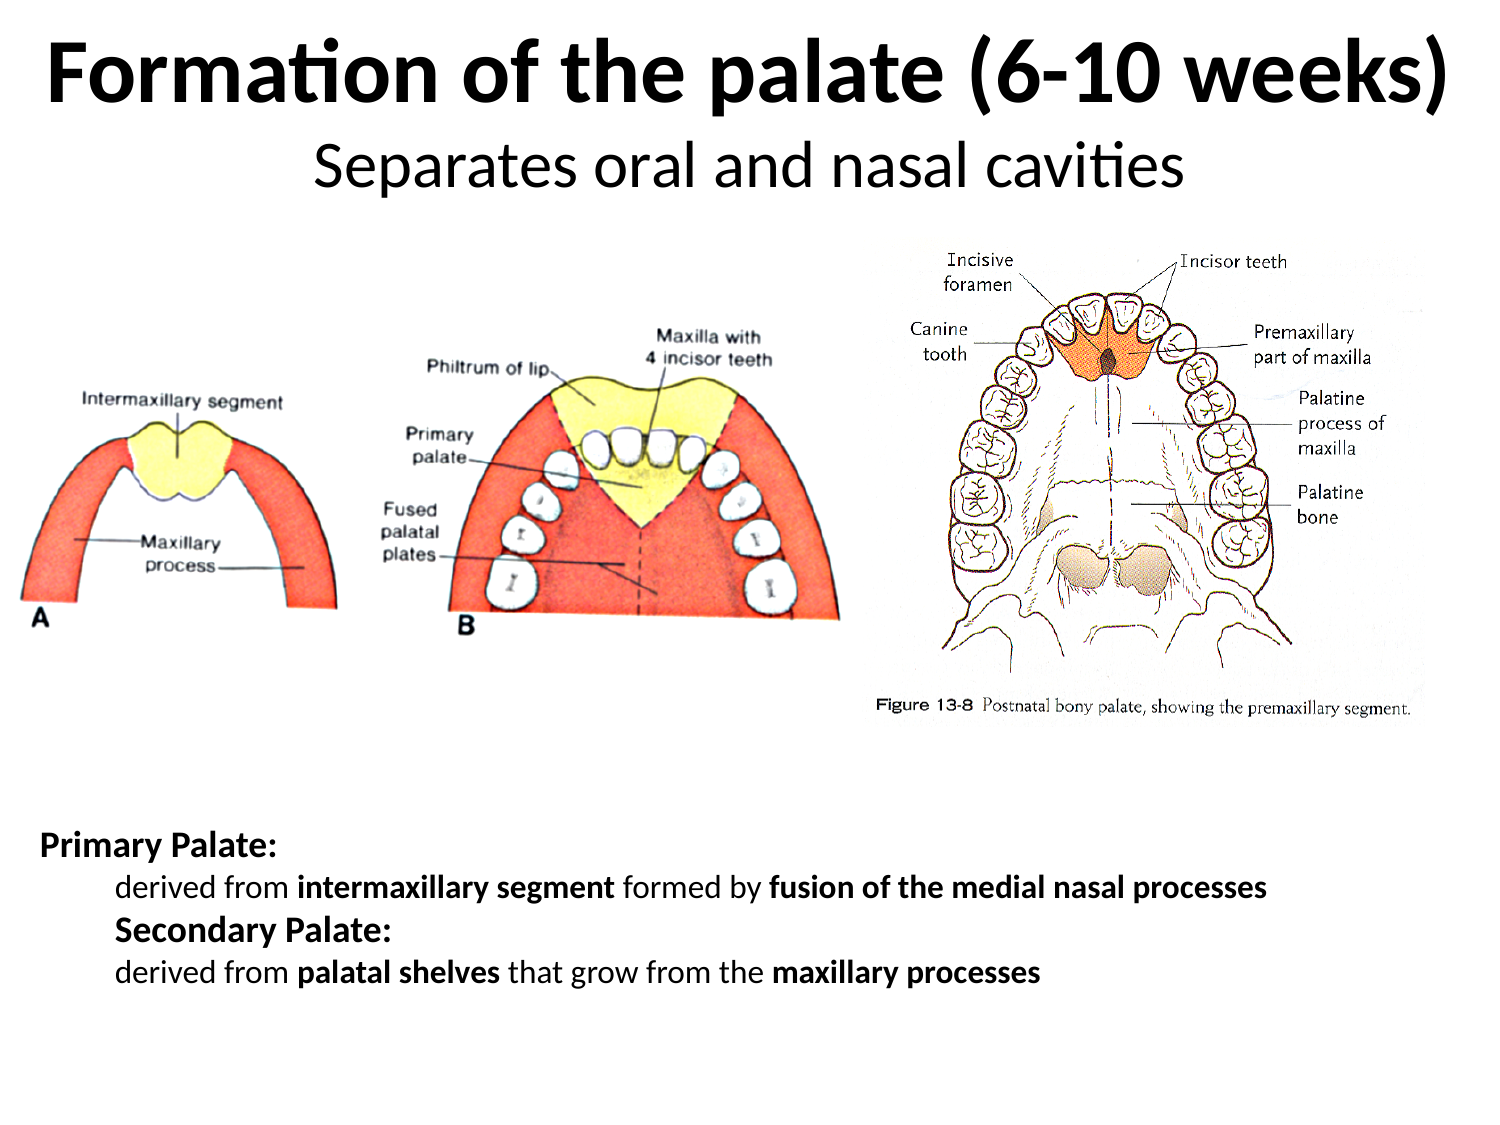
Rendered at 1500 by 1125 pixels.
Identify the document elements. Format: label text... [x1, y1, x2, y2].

text_box Primary Palate: derived from intermaxillary segment formed by fusion of the medial nasal processes Secondary Palate: derived from palatal shelves that grow from the maxillary processes [24, 812, 1500, 997]
text_box Formation of the palate (6-10 weeks) Separates oral and nasal cavities [0, 3, 1500, 225]
picture [0, 237, 1426, 727]
